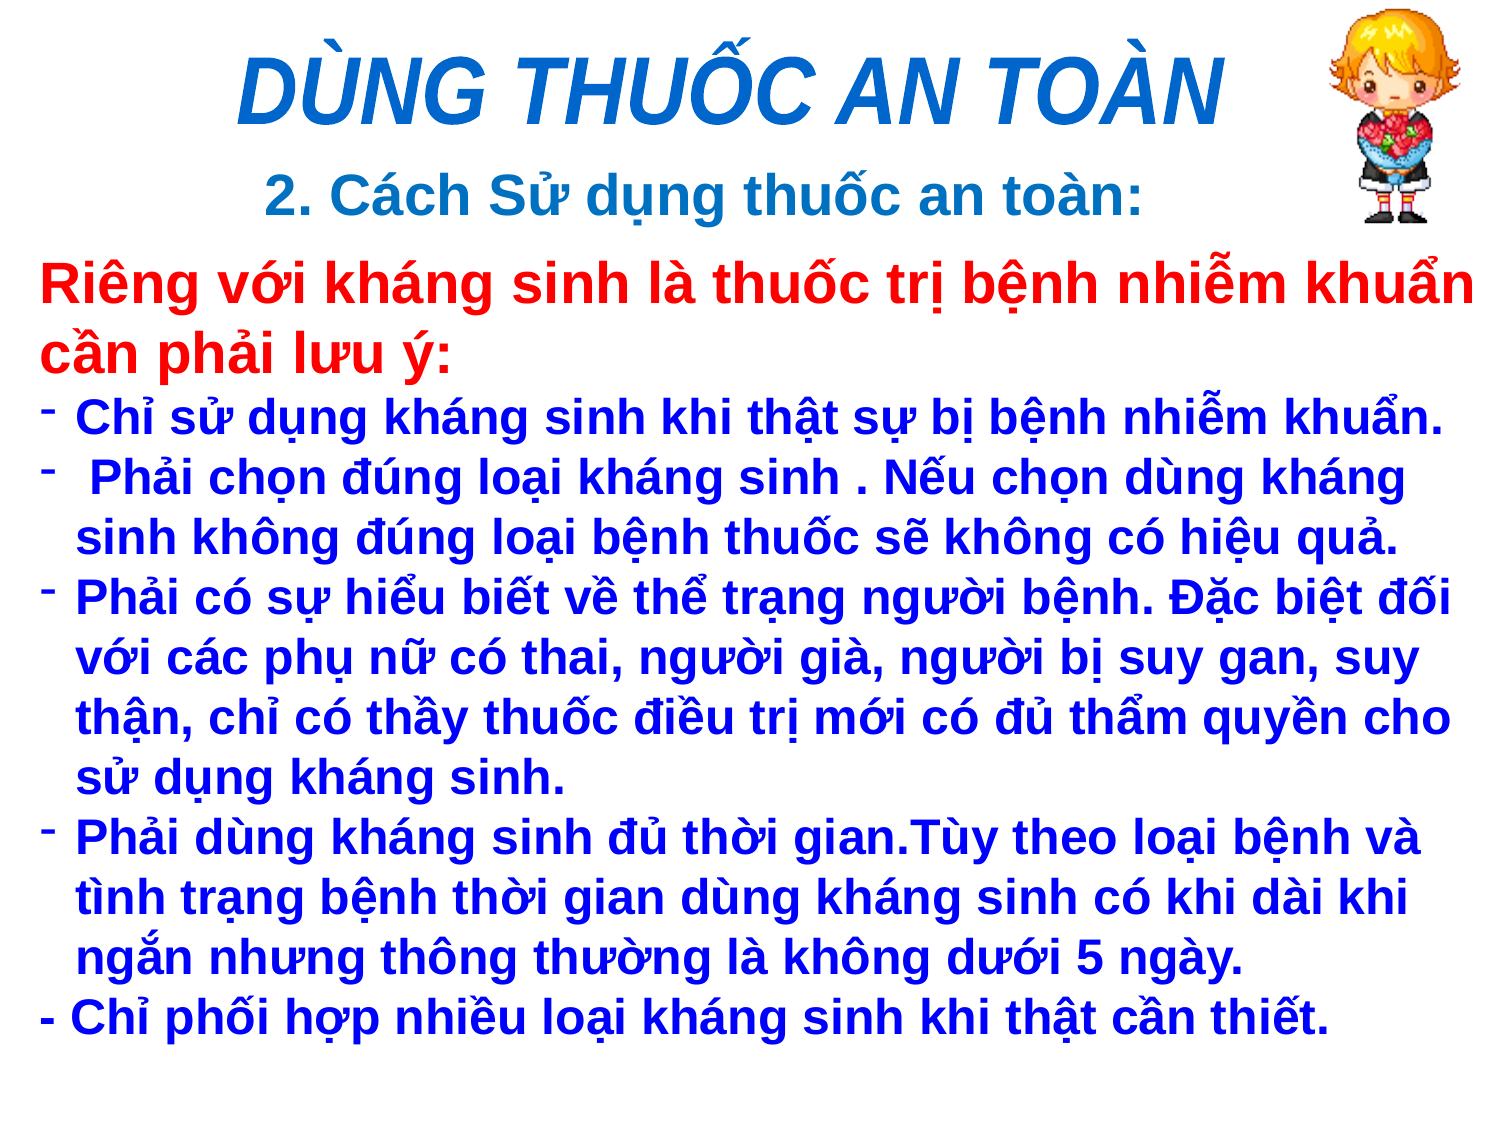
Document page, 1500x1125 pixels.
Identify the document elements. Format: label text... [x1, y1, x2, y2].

text_box 2. Cách Sử dụng thuốc an toàn: [249, 149, 1188, 235]
picture [1287, 0, 1500, 230]
text_box Riêng với kháng sinh là thuốc trị bệnh nhiễm khuẩn cần phải lưu ý: Chỉ sử dụng kháng sinh khi thật sự bị bệnh nhiễm khuẩn. Phải chọn đúng loại kháng sinh . Nếu chọn dùng kháng sinh không đúng loại bệnh thuốc sẽ không có hiệu quả. Phải có sự hiểu biết về thể trạng người bệnh. Ðặc biệt đối với các phụ nữ có thai, người già, người bị suy gan, suy thận, chỉ có thầy thuốc điều trị mới có đủ thẩm quyền cho sử dụng kháng sinh. Phải dùng kháng sinh đủ thời gian.Tùy theo loại bệnh và tình trạng bệnh thời gian dùng kháng sinh có khi dài khi ngắn nhưng thông thường là không dưới 5 ngày. - Chỉ phối hợp nhiều loại kháng sinh khi thật cần thiết. [24, 237, 1500, 1053]
